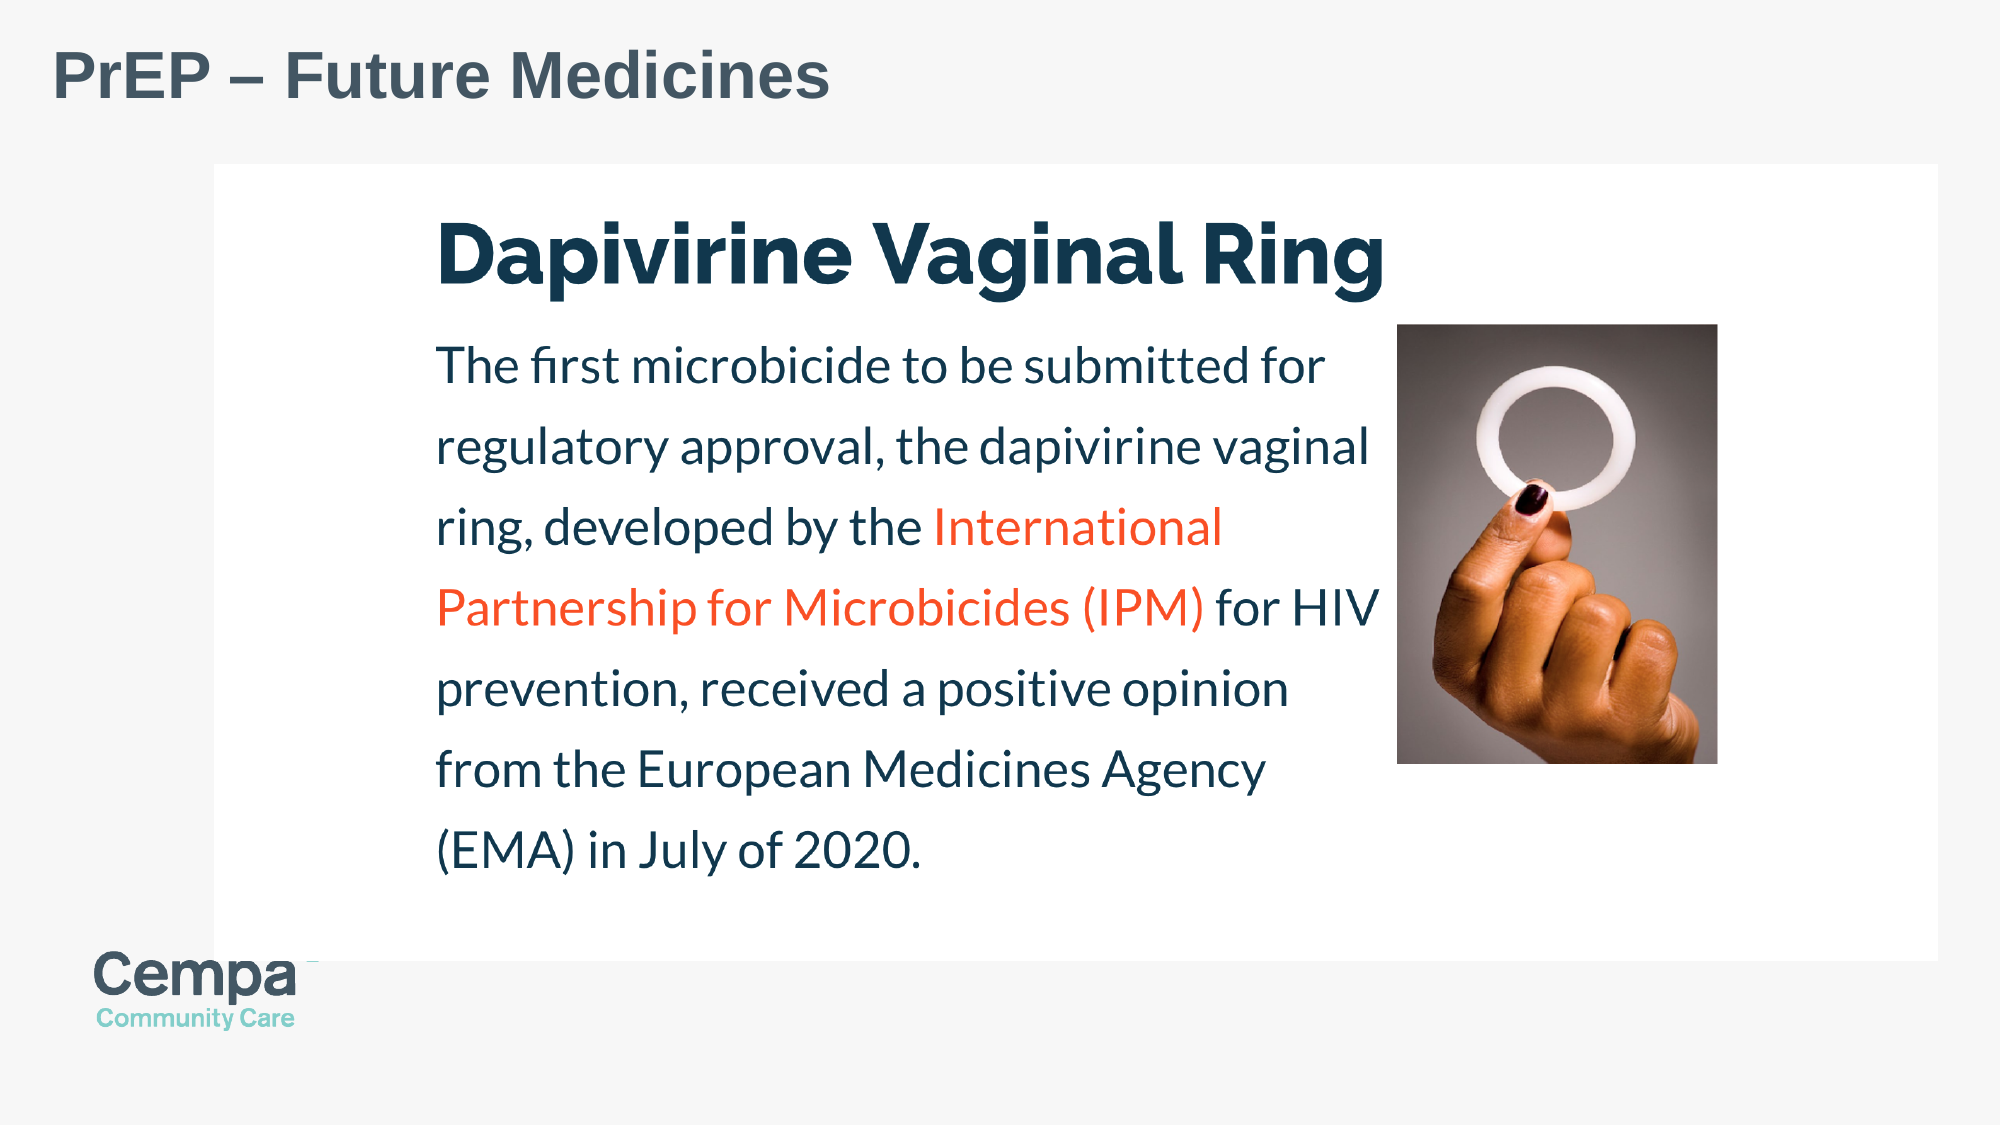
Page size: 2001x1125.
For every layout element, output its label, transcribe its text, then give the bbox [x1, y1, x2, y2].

title PrEP – Future Medicines [37, 32, 1076, 201]
picture [87, 164, 1938, 1040]
